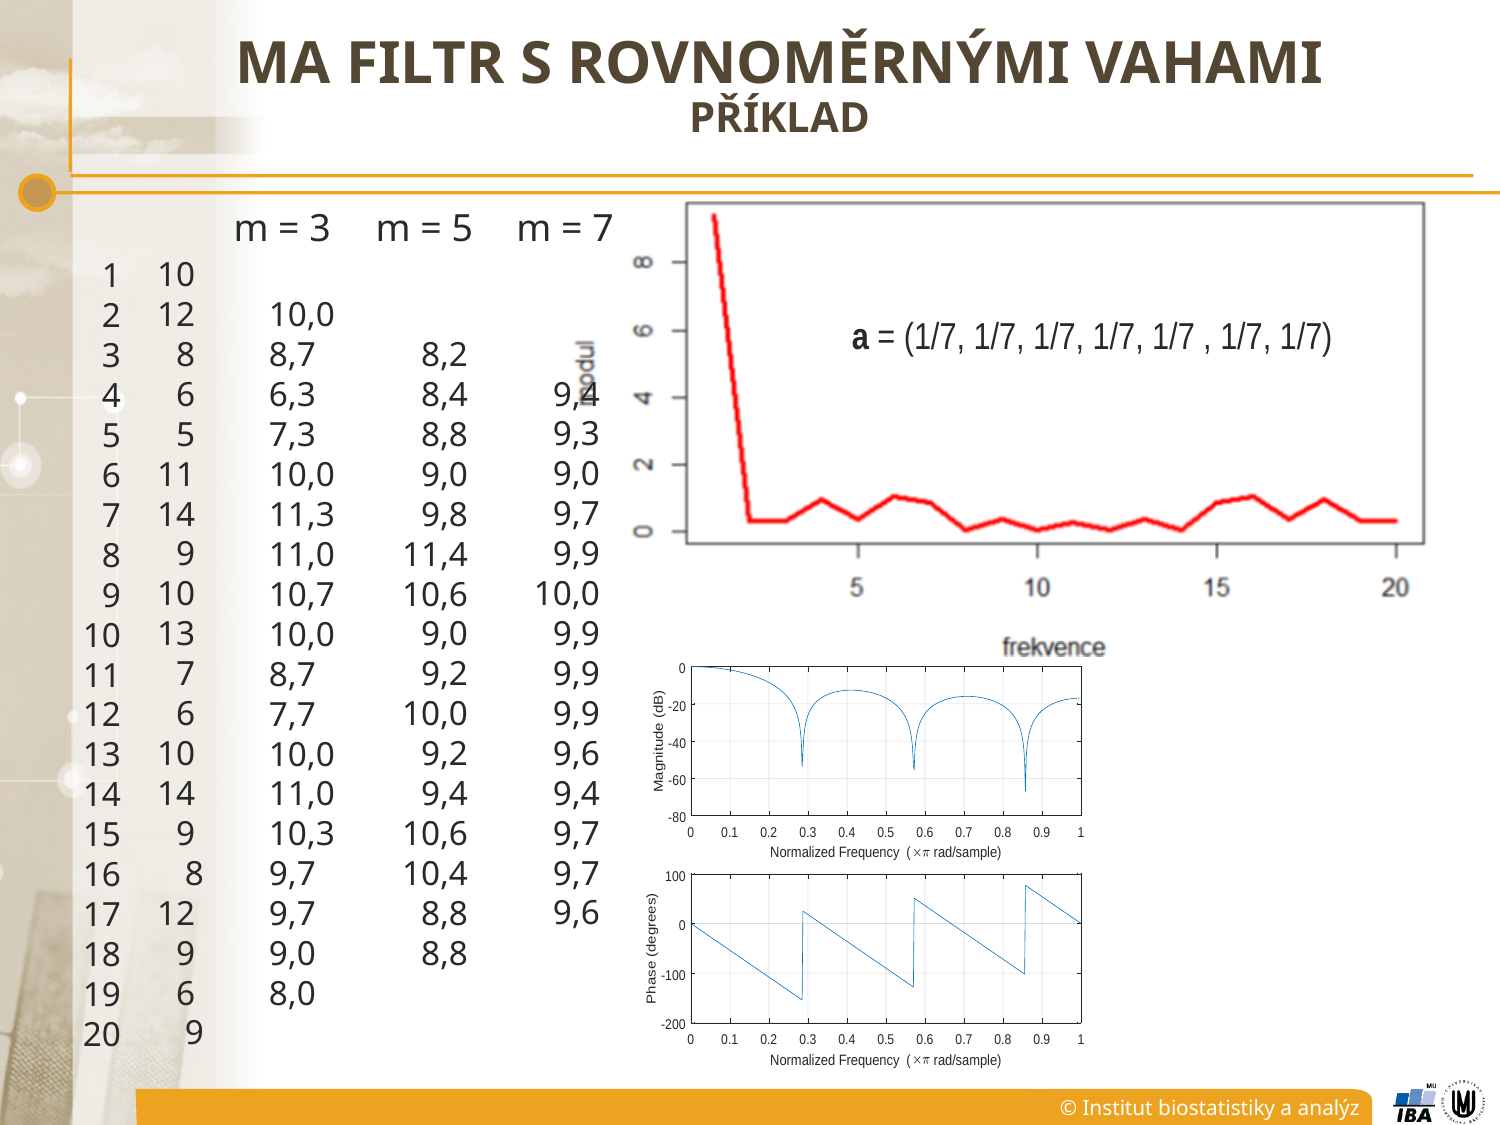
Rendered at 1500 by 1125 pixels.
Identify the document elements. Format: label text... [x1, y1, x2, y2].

text_box m = 7 [501, 196, 656, 268]
text_box 10 12 8 6 5 11 14 9 10 13 7 6 10 14 9 8 12 9 6 9 [123, 245, 219, 1059]
picture [0, 0, 278, 1125]
title MA filtr s rovnoměrnými vahami příklad [82, 9, 1477, 165]
picture [1393, 1083, 1436, 1122]
text_box 8,2 8,4 8,8 9,0 9,8 11,4 10,6 9,0 9,2 10,0 9,2 9,4 10,6 10,4 8,8 8,8 [364, 325, 483, 980]
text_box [572, 201, 1427, 658]
list m = 3 [218, 196, 360, 268]
text_box 10,0 8,7 6,3 7,3 10,0 11,3 11,0 10,7 10,0 8,7 7,7 10,0 11,0 10,3 9,7 9,7 9,0 8,0 [254, 286, 350, 1065]
text_box m = 5 [360, 196, 501, 268]
text_box 9,4 9,3 9,0 9,7 9,9 10,0 9,9 9,9 9,9 9,6 9,4 9,7 9,7 9,6 [518, 365, 615, 939]
picture [1441, 1080, 1485, 1124]
text_box 1 2 3 4 5 6 7 8 9 10 11 12 13 14 15 16 17 18 19 20 [53, 247, 136, 1061]
picture [625, 633, 1128, 1071]
